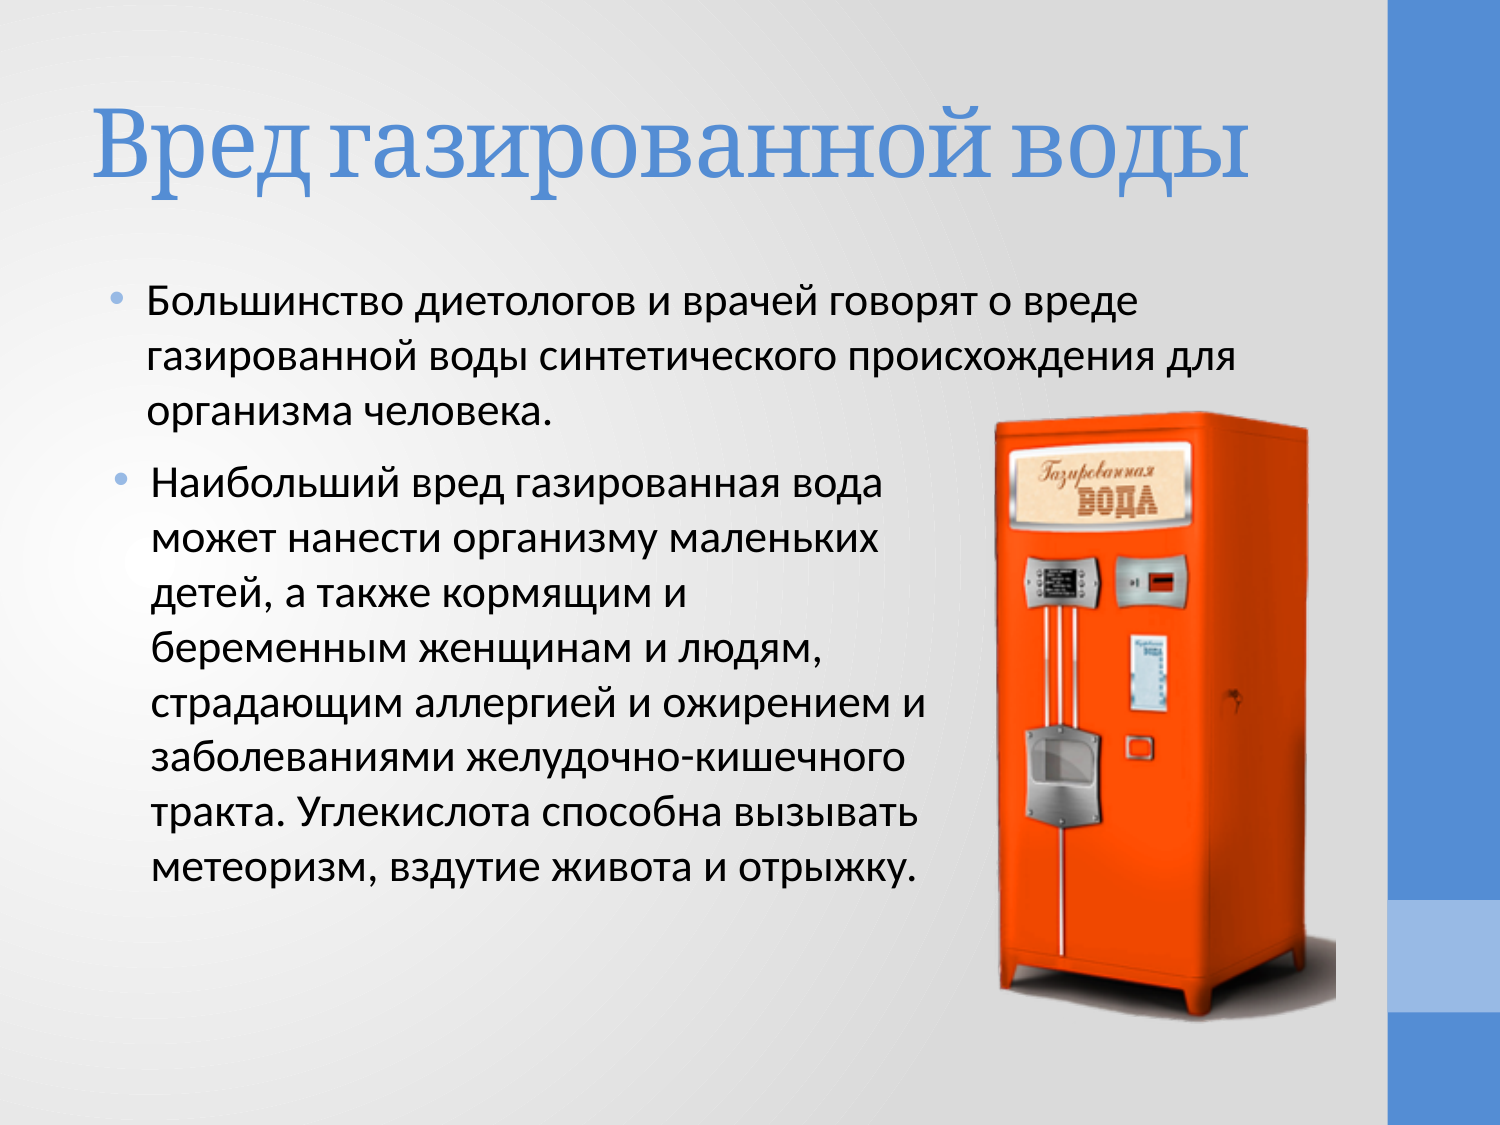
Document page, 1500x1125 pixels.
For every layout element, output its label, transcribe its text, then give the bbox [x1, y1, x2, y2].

text_box Наибольший вред газированная вода может нанести организму маленьких детей, а также кормящим и беременным женщинам и людям, страдающим аллергией и ожирением и заболеваниями желудочно-кишечного тракта. Углекислота способна вызывать метеоризм, вздутие живота и отрыжку. [79, 443, 954, 899]
list Большинство диетологов и врачей говорят о вреде газированной воды синтетического происхождения для организма человека. [75, 262, 1325, 539]
title Вред газированной воды [75, 45, 1325, 233]
picture [985, 408, 1336, 1024]
